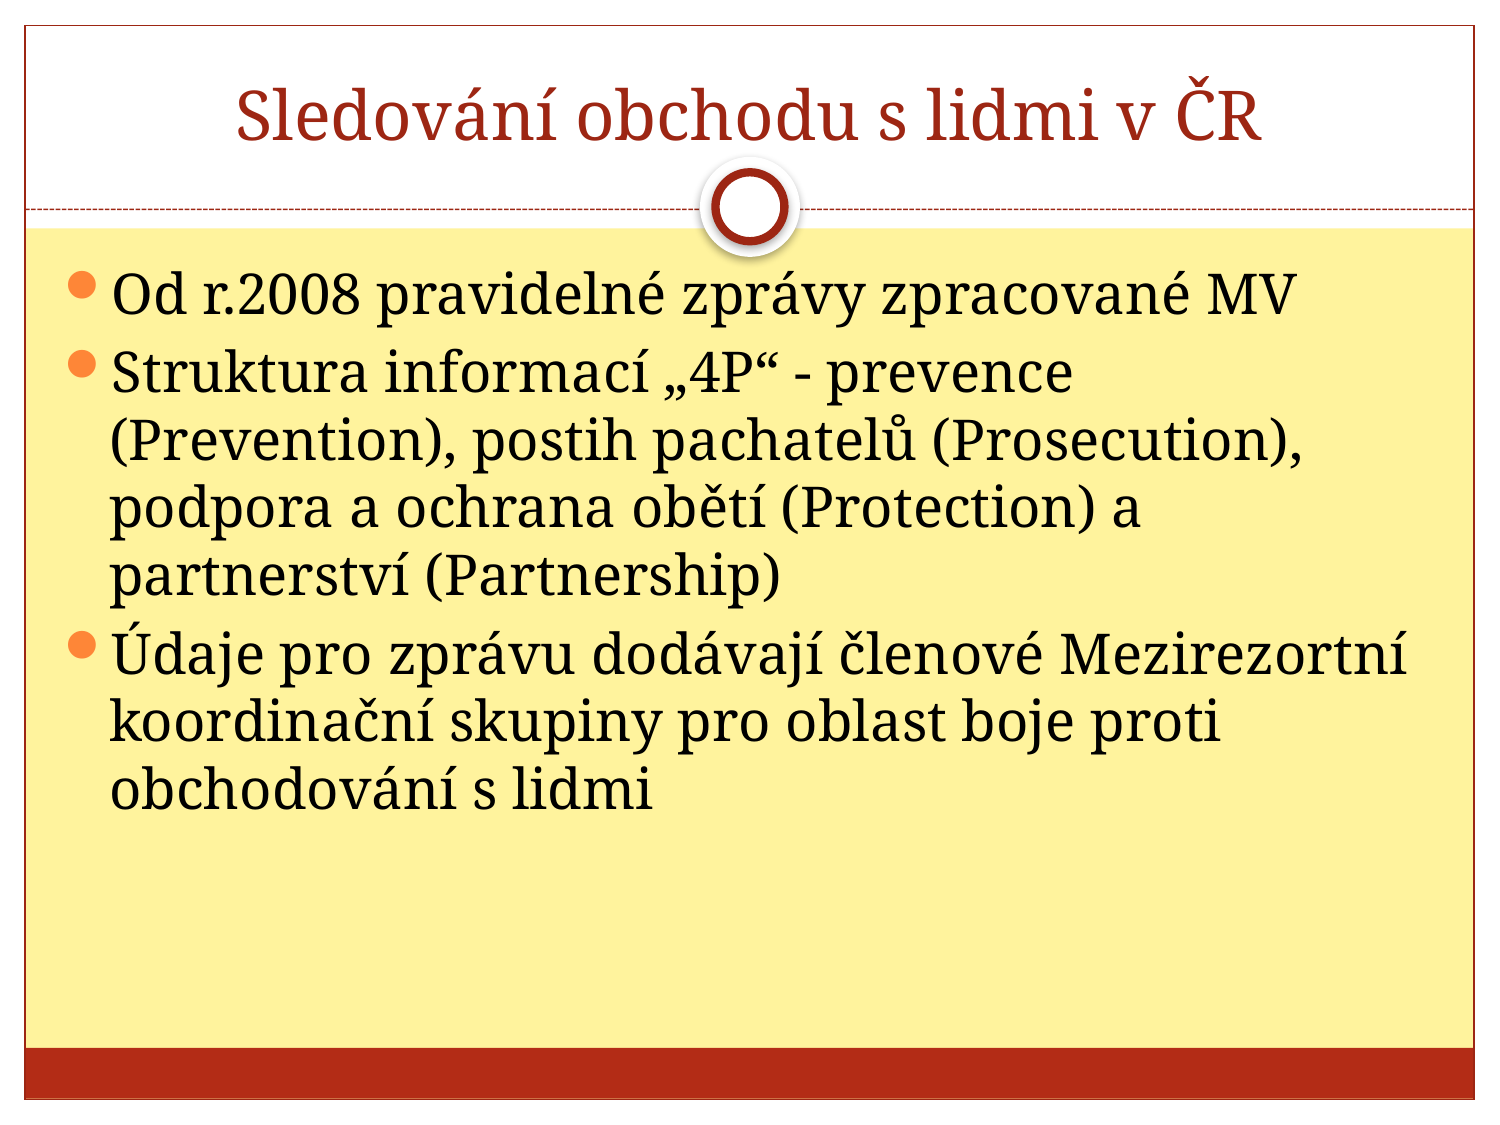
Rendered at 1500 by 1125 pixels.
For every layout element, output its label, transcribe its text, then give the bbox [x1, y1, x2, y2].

list Od r.2008 pravidelné zprávy zpracované MV Struktura informací „4P“ - prevence (Prevention), postih pachatelů (Prosecution), podpora a ochrana obětí (Protection) a partnerství (Partnership) Údaje pro zprávu dodávají členové Mezirezortní koordinační skupiny pro oblast boje proti obchodování s lidmi [49, 250, 1445, 1001]
title Sledování obchodu s lidmi v ČR [49, 37, 1450, 162]
